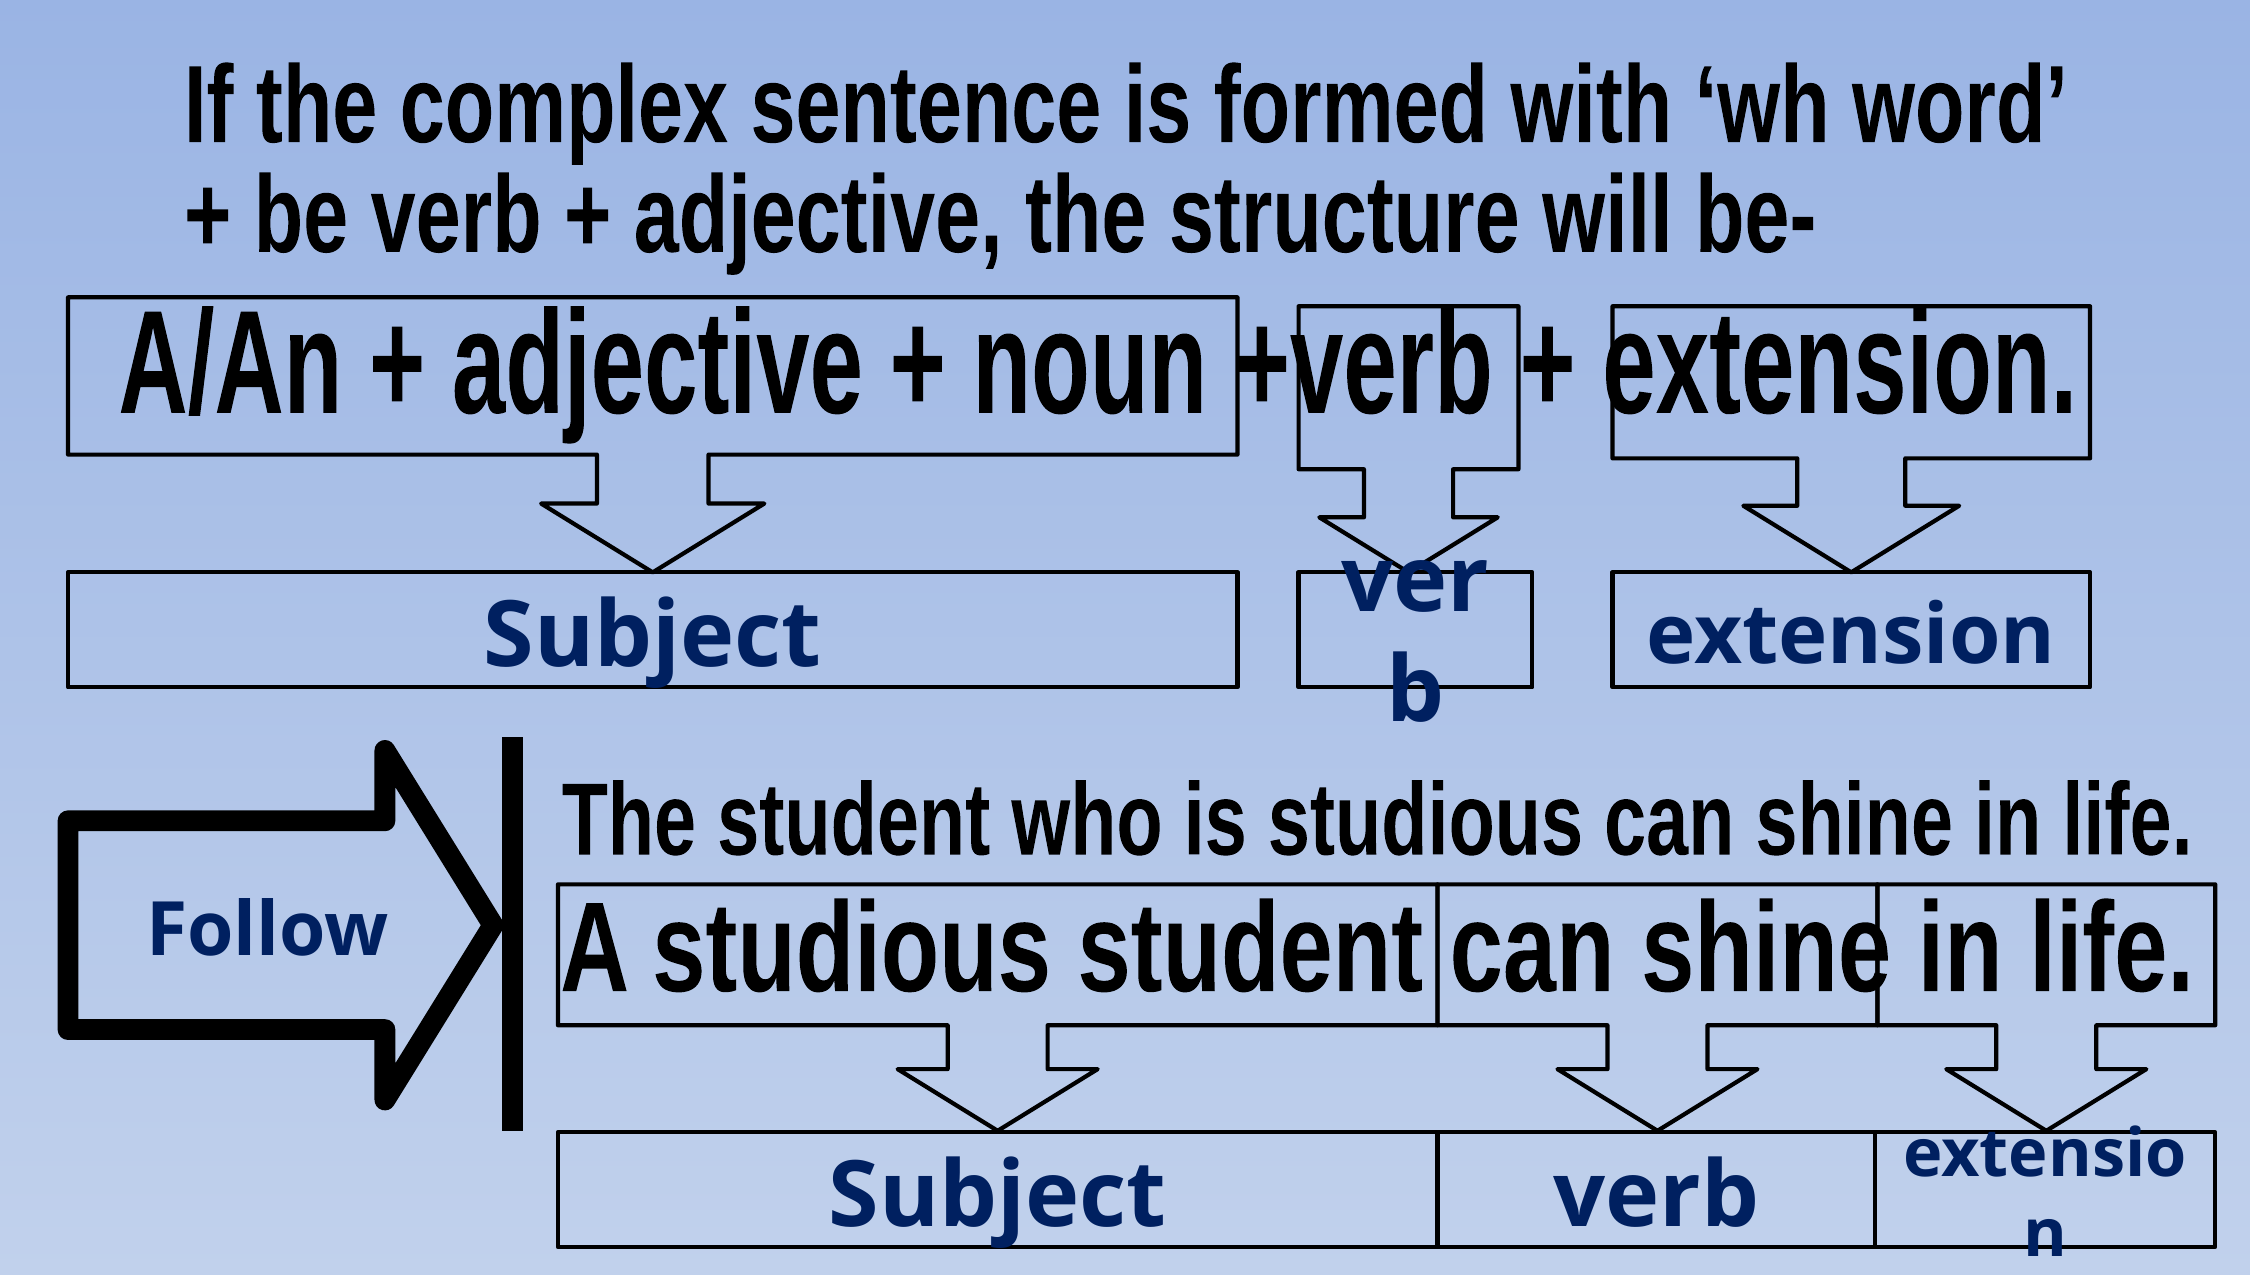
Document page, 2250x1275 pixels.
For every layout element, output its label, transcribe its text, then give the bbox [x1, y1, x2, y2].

text_box [1875, 882, 2218, 1130]
text_box [65, 295, 1240, 570]
text_box [1435, 882, 1876, 1130]
text_box verb [1296, 570, 1534, 689]
text_box [1610, 304, 2093, 570]
text_box extension [1873, 1130, 2217, 1249]
text_box [1296, 304, 1521, 570]
text_box extension [1610, 570, 2092, 689]
text_box [555, 882, 1436, 1130]
text_box Subject [556, 1130, 1436, 1249]
text_box verb [1436, 1130, 1873, 1249]
text_box Subject [66, 570, 1240, 689]
text_box Follow [65, 748, 495, 1102]
